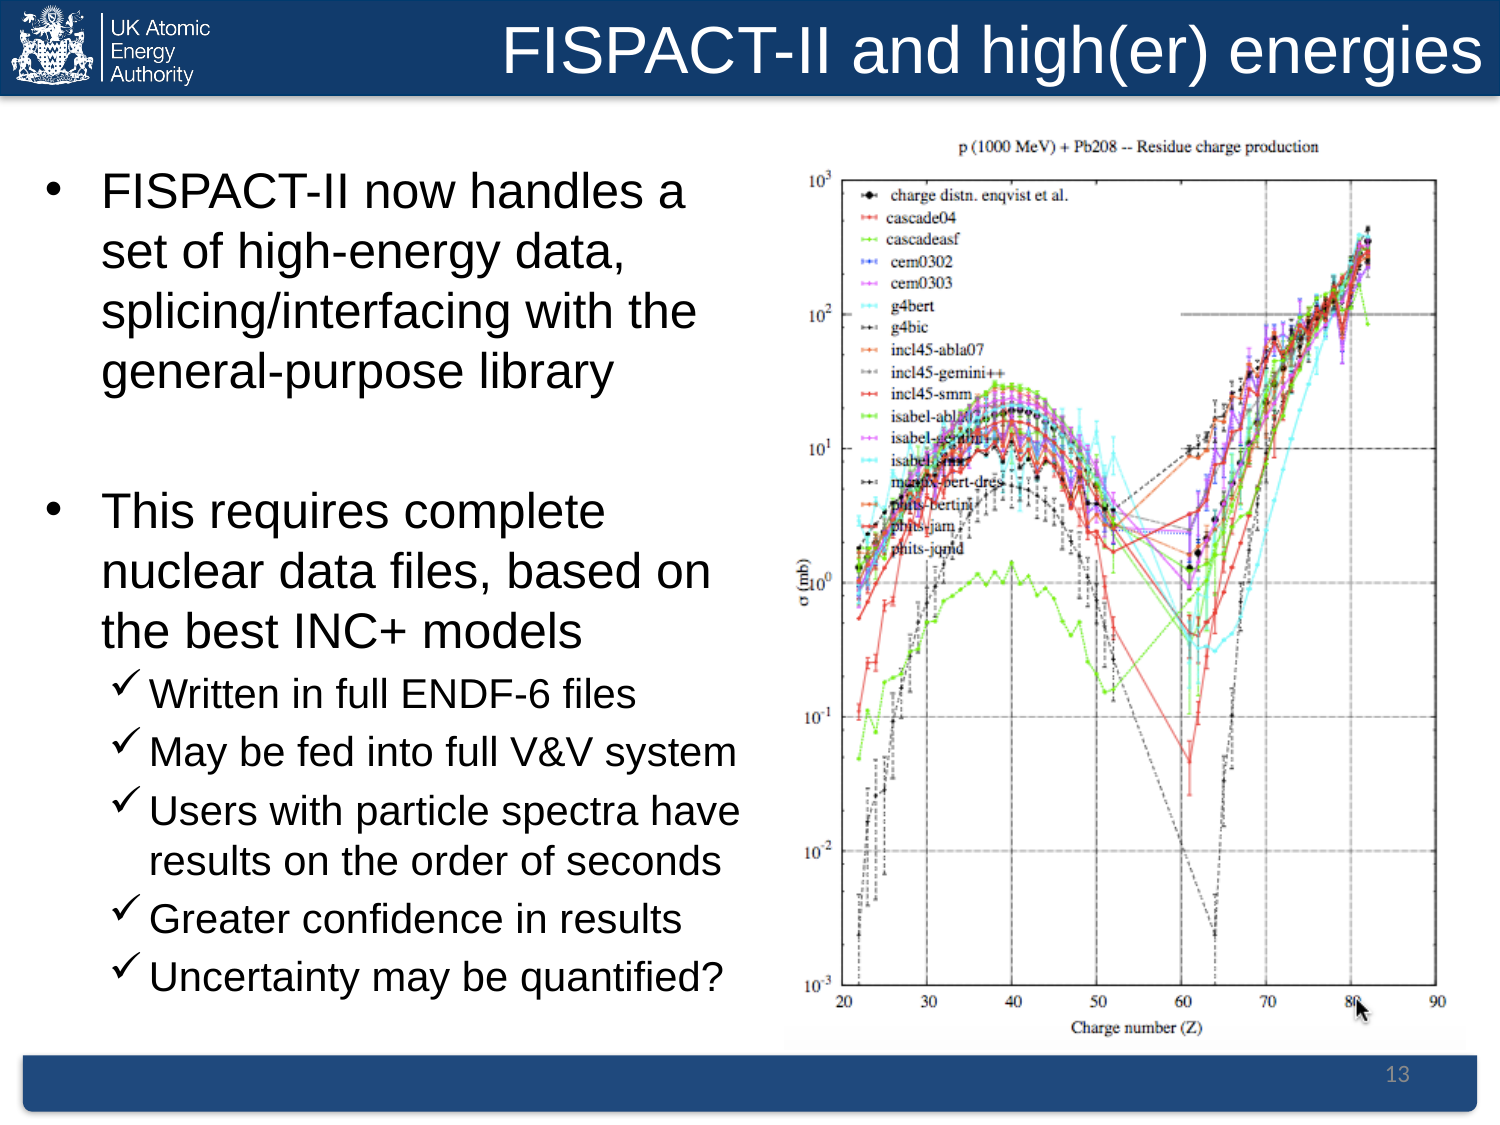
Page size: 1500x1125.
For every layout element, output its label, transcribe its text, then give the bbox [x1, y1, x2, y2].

title FISPACT-II and high(er) energies [372, 0, 1500, 95]
picture [1, 5, 210, 101]
slide_number 13 [1074, 1059, 1425, 1103]
picture [784, 113, 1467, 1051]
list FISPACT-II now handles a set of high-energy data, splicing/interfacing with the general-purpose library This requires complete nuclear data files, based on the best INC+ models Written in full ENDF-6 files May be fed into full V&V system Users with particle spectra have results on the order of seconds Greater confidence in results Uncertainty may be quantified? [30, 151, 766, 1026]
